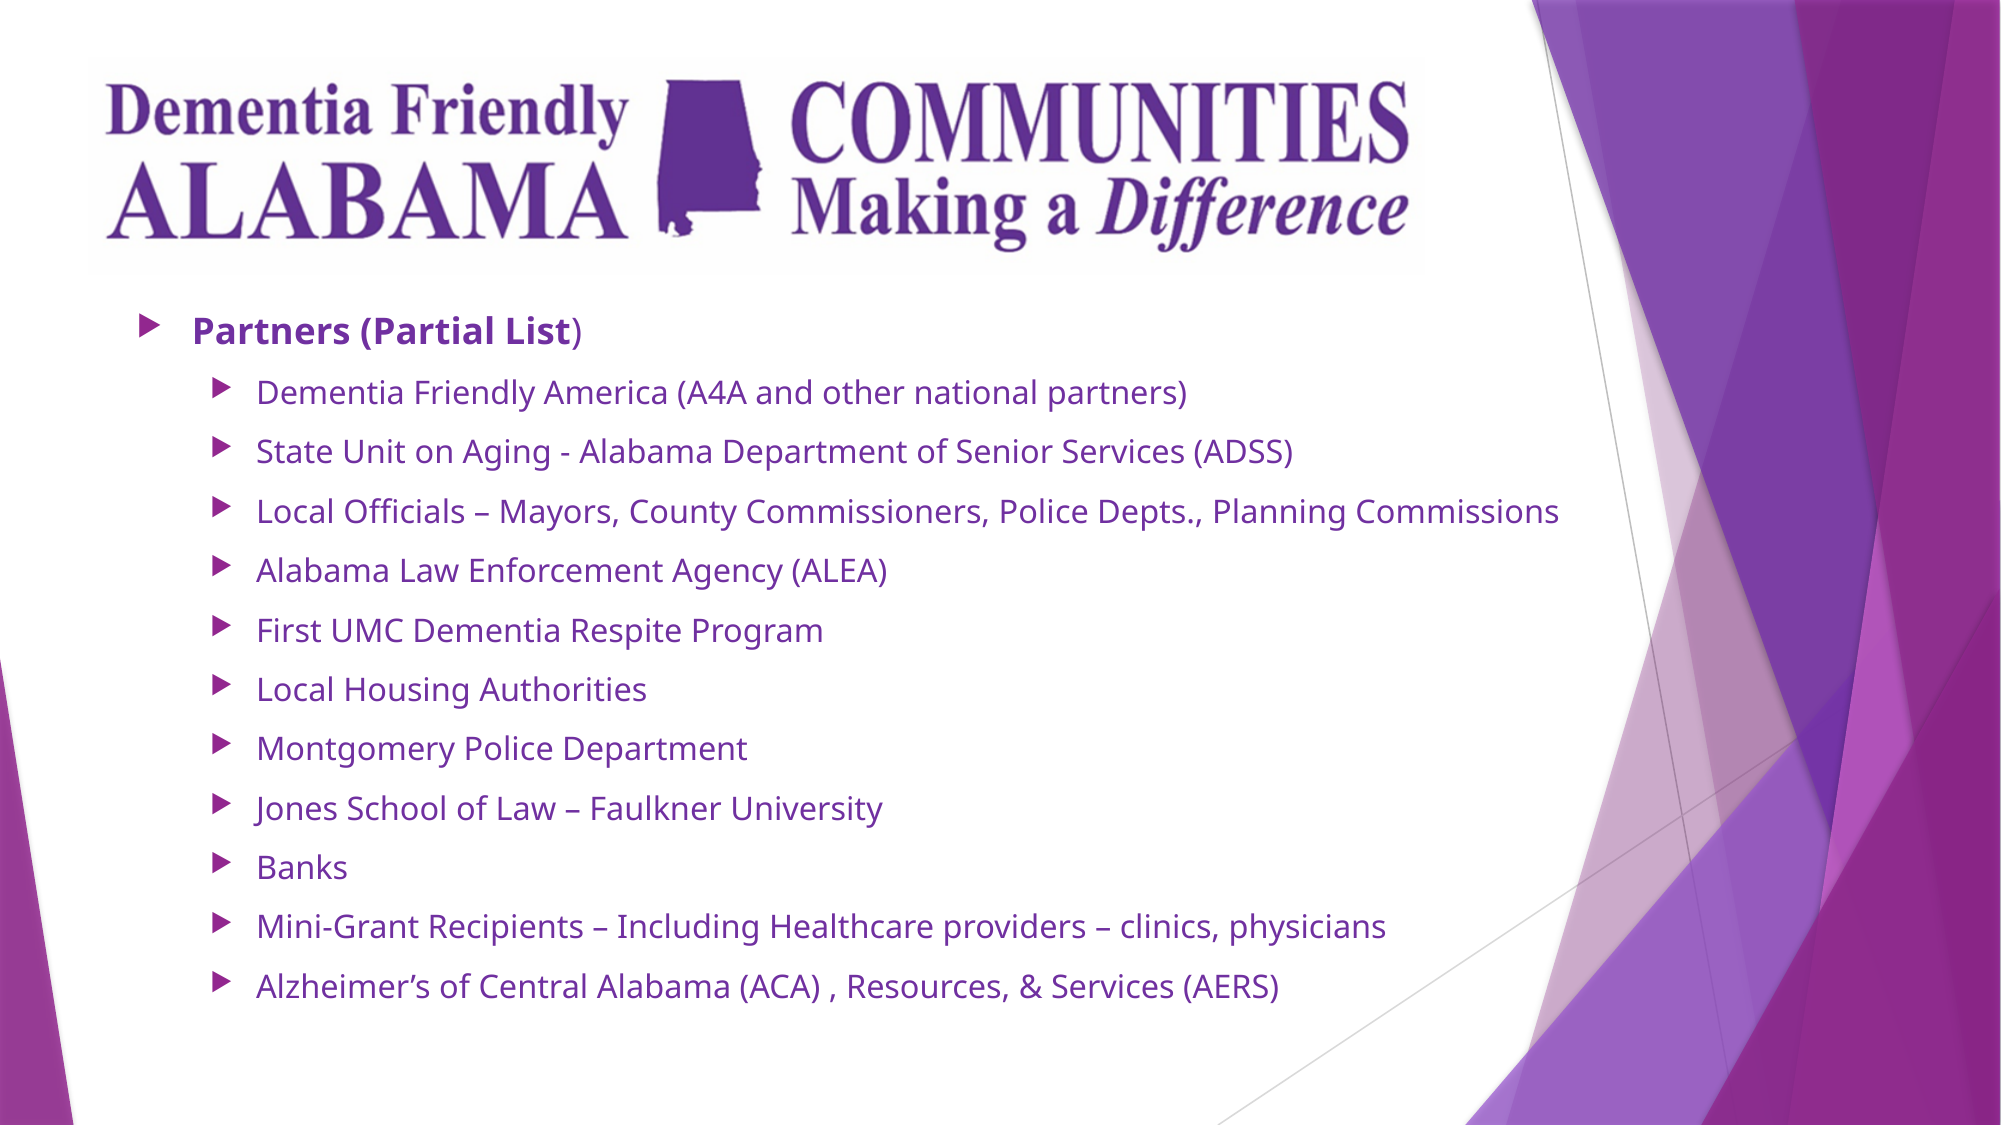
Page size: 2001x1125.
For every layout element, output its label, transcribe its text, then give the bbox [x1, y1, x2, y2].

picture [88, 57, 1425, 276]
list Partners (Partial List) Dementia Friendly America (A4A and other national partners) State Unit on Aging - Alabama Department of Senior Services (ADSS) Local Officials – Mayors, County Commissioners, Police Depts., Planning Commissions Alabama Law Enforcement Agency (ALEA) First UMC Dementia Respite Program Local Housing Authorities Montgomery Police Department Jones School of Law – Faulkner University Banks Mini-Grant Recipients – Including Healthcare providers – clinics, physicians Alzheimer’s of Central Alabama (ACA) , Resources, & Services (AERS) [121, 299, 1879, 1014]
